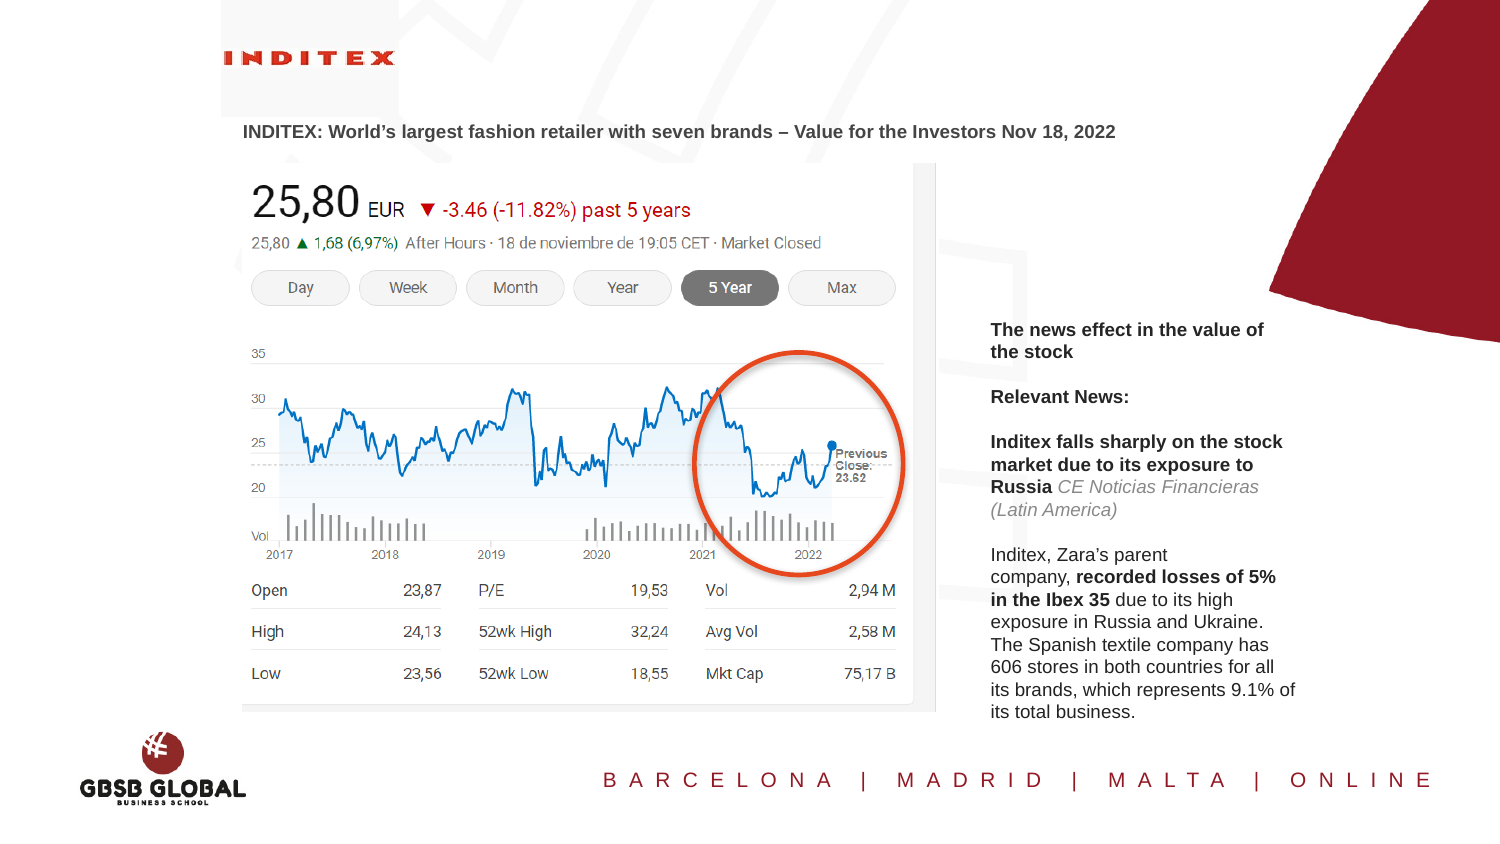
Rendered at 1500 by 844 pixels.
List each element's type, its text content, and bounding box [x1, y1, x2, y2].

picture [0, 0, 1500, 844]
text_box INDITEX: World’s largest fashion retailer with seven brands – Value for the Investors Nov 18, 2022 [228, 90, 1144, 195]
text_box The news effect in the value of the stock Relevant News: Inditex falls sharply on the stock market due to its exposure to Russia CE Noticias Financieras (Latin America) Inditex, Zara’s parent company, recorded losses of 5% in the Ibex 35 due to its high exposure in Russia and Ukraine. The Spanish textile company has 606 stores in both countries for all its brands, which represents 9.1% of its total business. [975, 310, 1311, 731]
